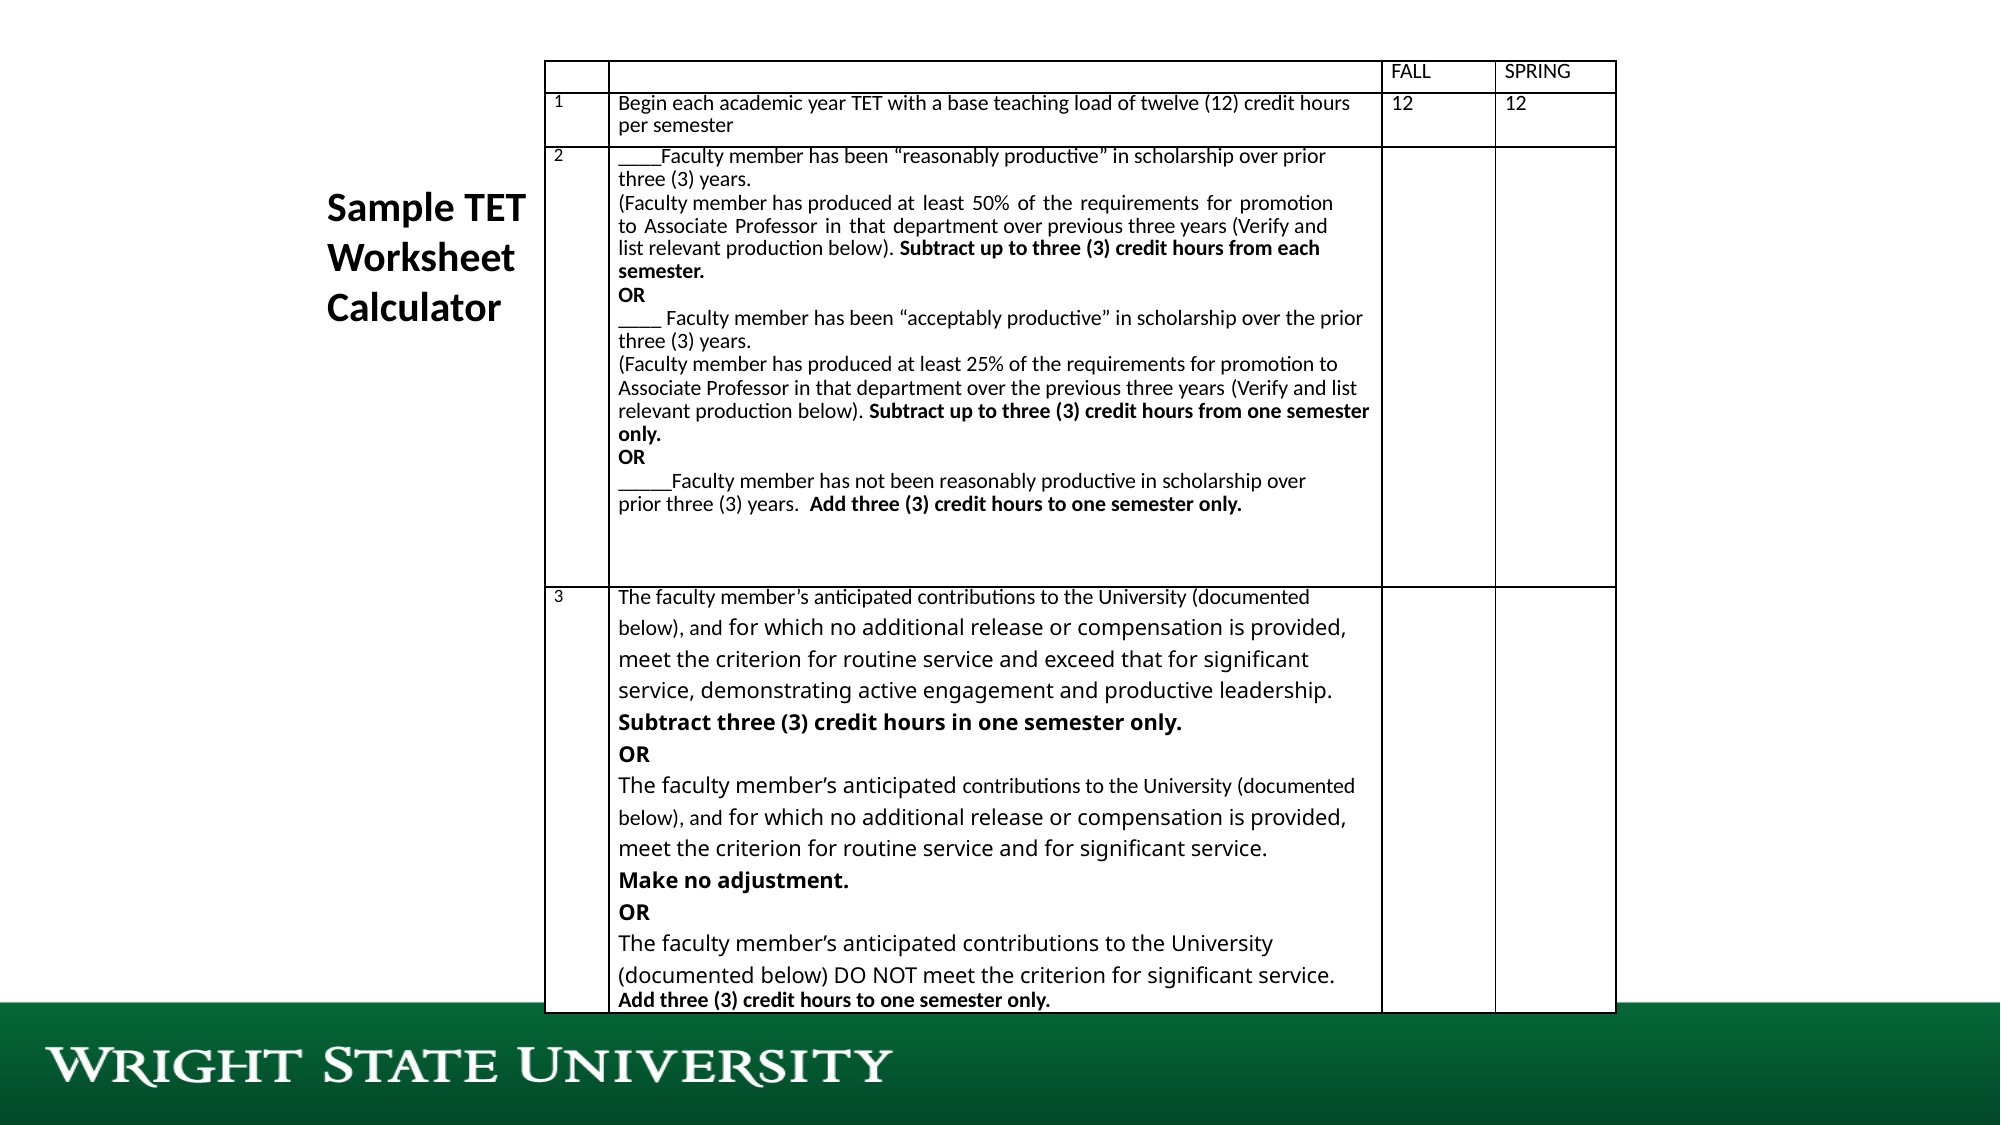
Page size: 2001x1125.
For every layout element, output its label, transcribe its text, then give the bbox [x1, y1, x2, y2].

table_cell ____Faculty member has been “reasonably productive” in scholarship over prior three (3) years. (Faculty member has produced at least 50% of the requirements for promotion to Associate Professor in that department over previous three years (Verify and list relevant production below). Subtract up to three (3) credit hours from each semester. OR ____ Faculty member has been “acceptably productive” in scholarship over the prior three (3) years. (Faculty member has produced at least 25% of the requirements for promotion to Associate Professor in that department over the previous three years (Verify and list relevant production below). Subtract up to three (3) credit hours from one semester only. OR _____Faculty member has not been reasonably productive in scholarship over prior three (3) years. Add three (3) credit hours to one semester only. [610, 148, 1381, 586]
table_cell 12 [1496, 94, 1615, 146]
table_cell 3 [546, 588, 608, 1012]
table_cell [1383, 148, 1495, 586]
table_cell 12 [1383, 94, 1495, 146]
table_cell [1383, 588, 1495, 1012]
table_cell [1496, 588, 1615, 1012]
table_header SPRING [1496, 62, 1615, 92]
table_header [610, 62, 1381, 92]
picture [0, 0, 2000, 1125]
table_cell [1496, 148, 1615, 586]
table_header FALL [1383, 62, 1495, 92]
table_cell 1 [546, 94, 608, 146]
table_cell Begin each academic year TET with a base teaching load of twelve (12) credit hours per semester [610, 94, 1381, 146]
table_cell 2 [546, 148, 608, 586]
text_box Sample TET Worksheet Calculator [312, 172, 545, 338]
table_cell The faculty member’s anticipated contributions to the University (documented below), and for which no additional release or compensation is provided, meet the criterion for routine service and exceed that for significant service, demonstrating active engagement and productive leadership. Subtract three (3) credit hours in one semester only. OR The faculty member’s anticipated contributions to the University (documented below), and for which no additional release or compensation is provided, meet the criterion for routine service and for significant service. Make no adjustment. OR The faculty member’s anticipated contributions to the University (documented below) DO NOT meet the criterion for significant service. Add three (3) credit hours to one semester only. [610, 588, 1381, 1012]
table_header [546, 62, 608, 92]
